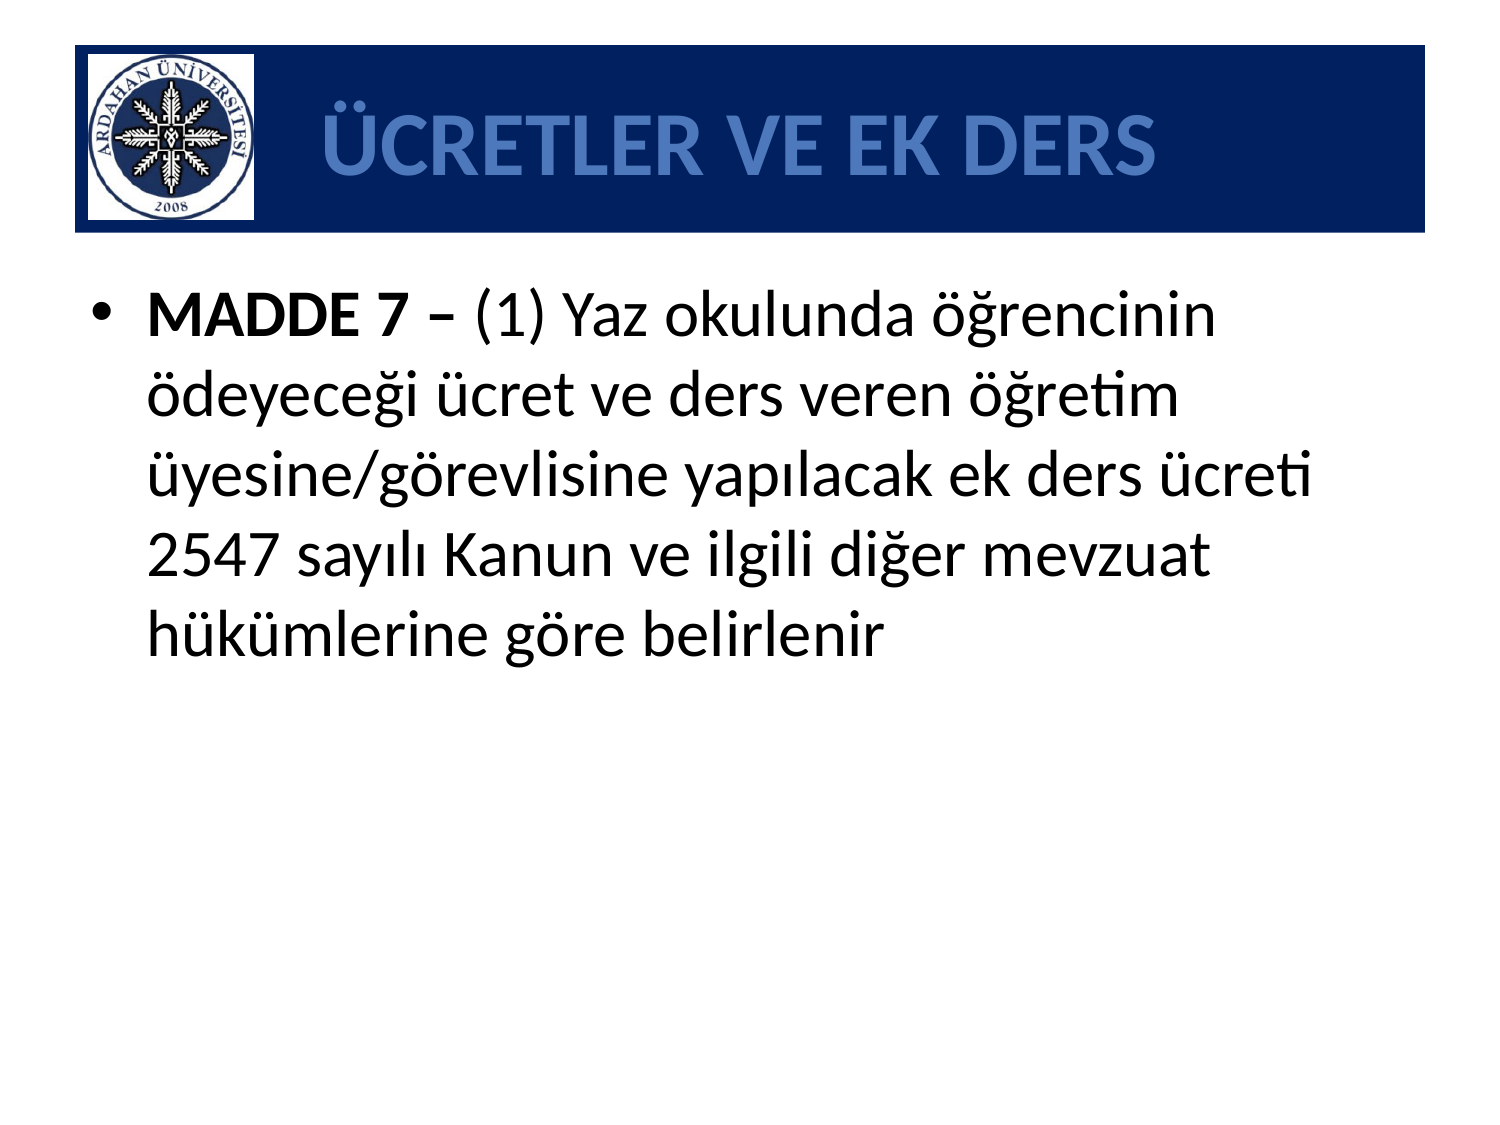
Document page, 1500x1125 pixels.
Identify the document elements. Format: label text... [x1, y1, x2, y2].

list MADDE 7 – (1) Yaz okulunda öğrencinin ödeyeceği ücret ve ders veren öğretim üyesine/görevlisine yapılacak ek ders ücreti 2547 sayılı Kanun ve ilgili diğer mevzuat hükümlerine göre belirlenir [75, 262, 1425, 1005]
picture [88, 54, 255, 221]
title Ücretler ve ek ders [75, 45, 1425, 233]
